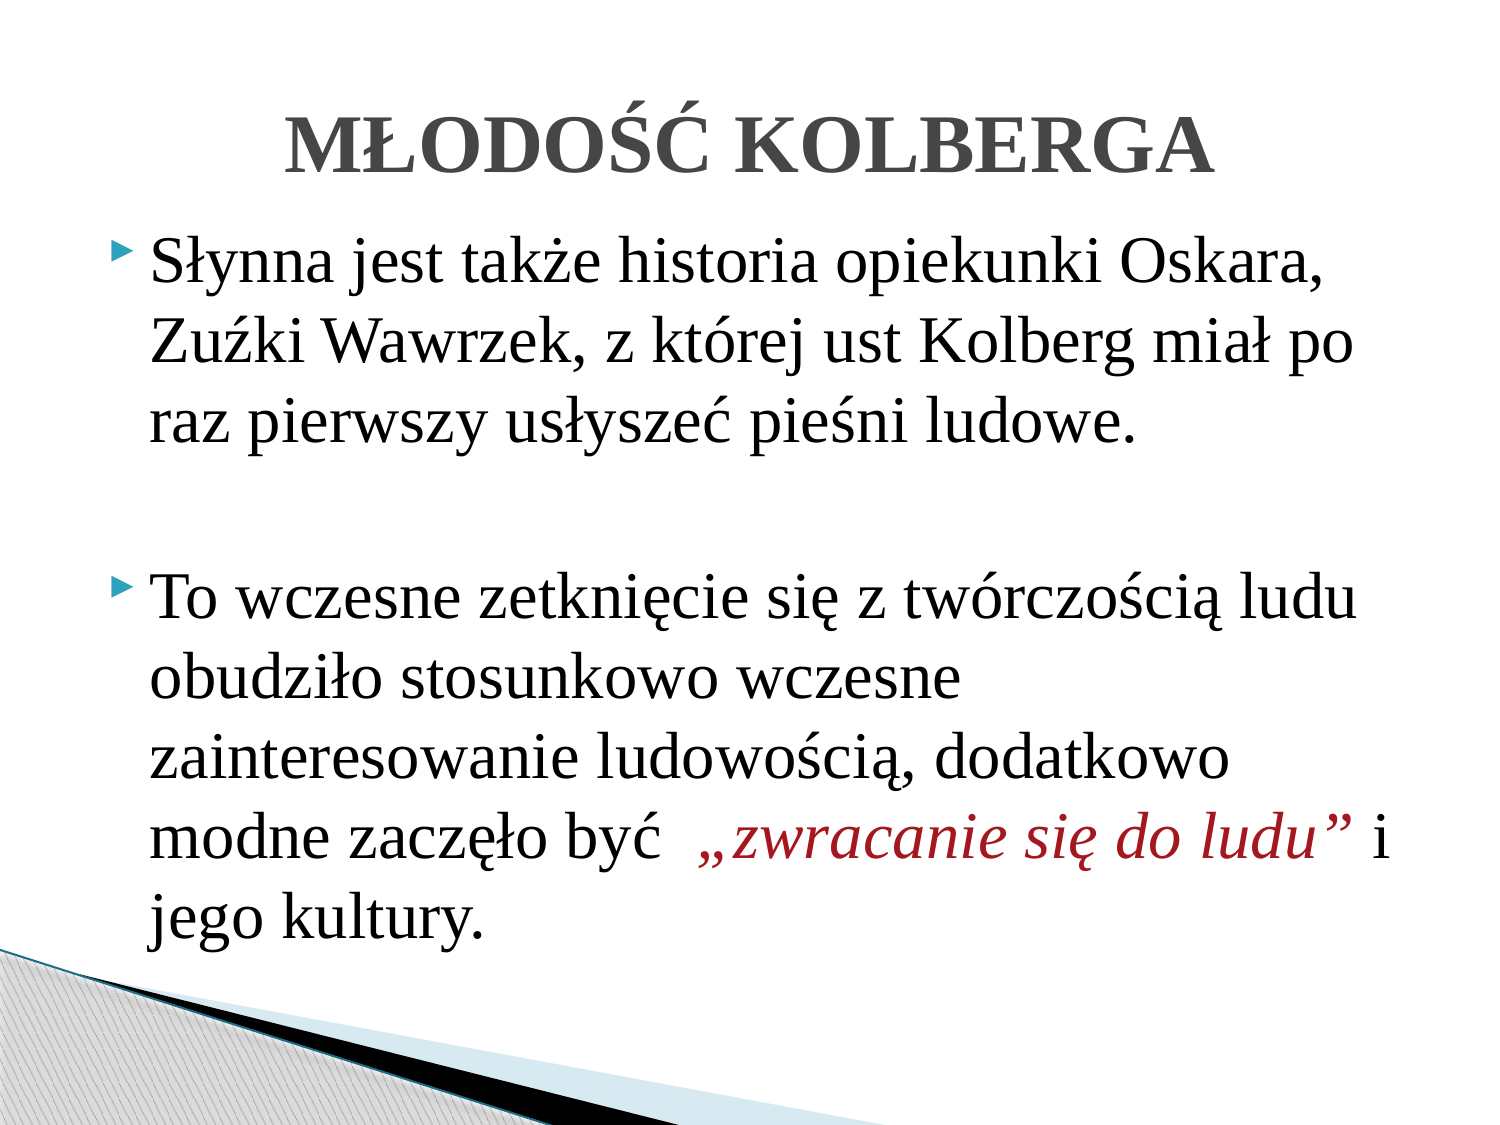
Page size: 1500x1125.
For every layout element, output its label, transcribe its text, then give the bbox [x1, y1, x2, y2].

list Słynna jest także historia opiekunki Oskara, Zuźki Wawrzek, z której ust Kolberg miał po raz pierwszy usłyszeć pieśni ludowe. To wczesne zetknięcie się z twórczością ludu obudziło stosunkowo wczesne zainteresowanie ludowością, dodatkowo modne zaczęło być „zwracanie się do ludu” i jego kultury. [75, 233, 1425, 986]
title MŁODOŚĆ KOLBERGA [75, 45, 1425, 233]
